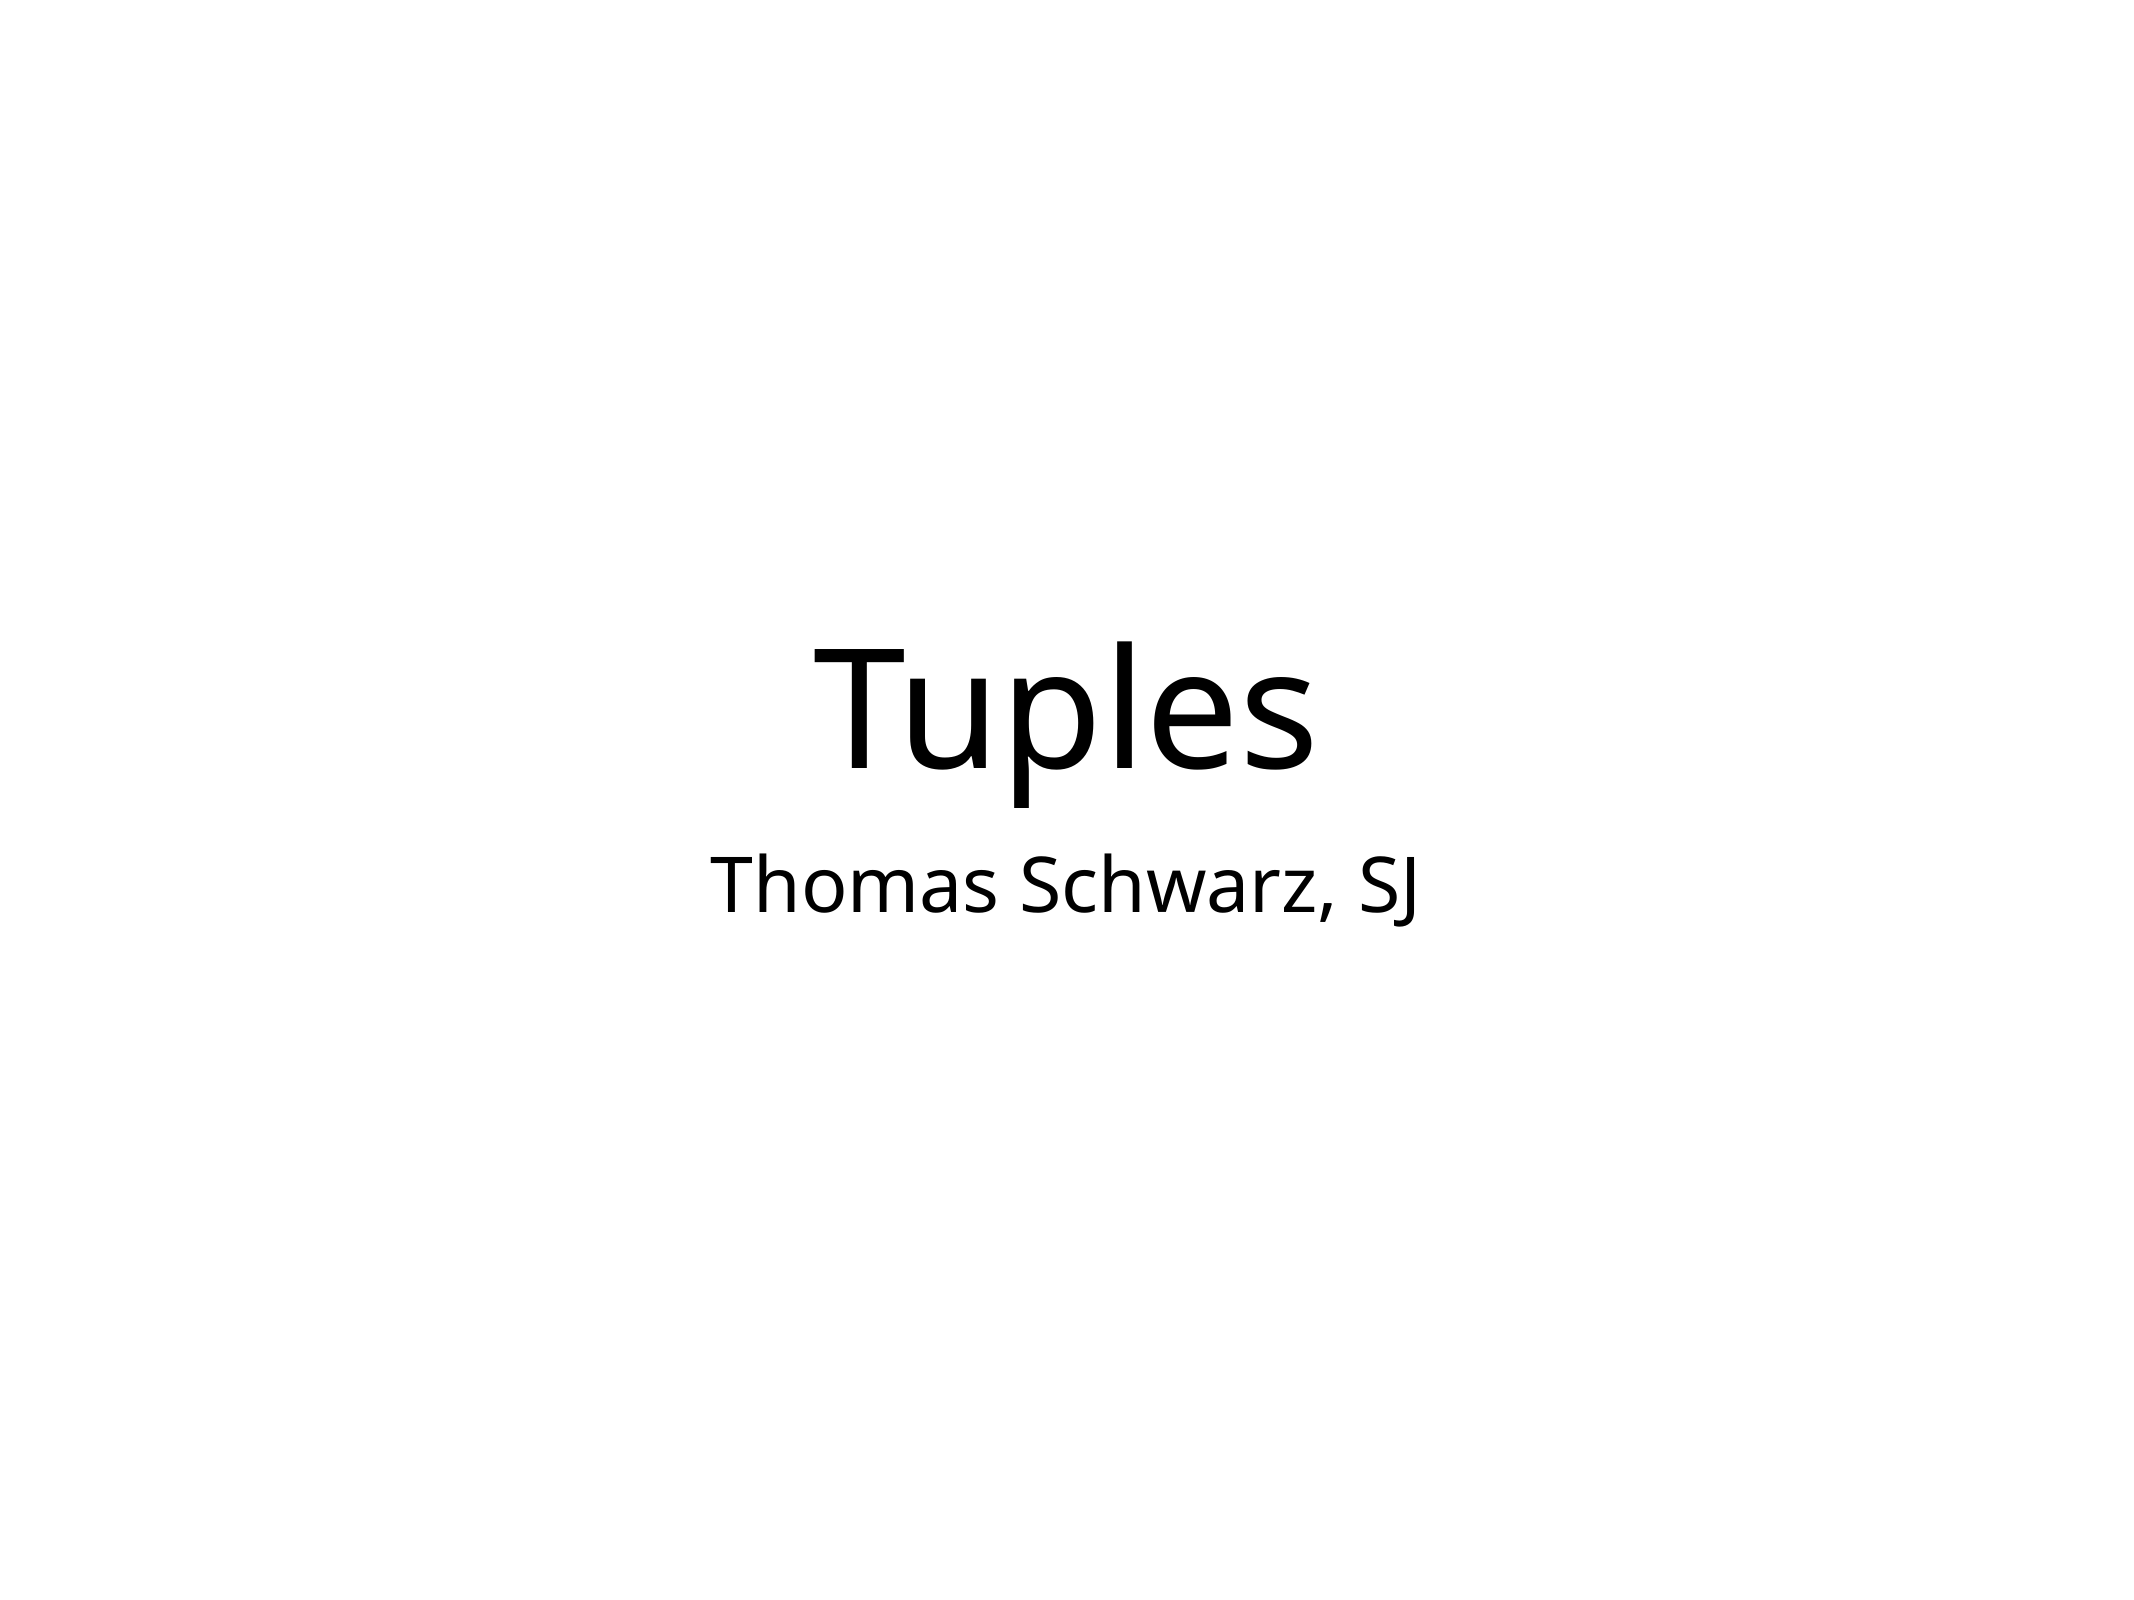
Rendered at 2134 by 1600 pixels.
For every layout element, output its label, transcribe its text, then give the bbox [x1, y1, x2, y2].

title Tuples [207, 268, 1926, 811]
subtitle Thomas Schwarz, SJ [207, 826, 1926, 1013]
